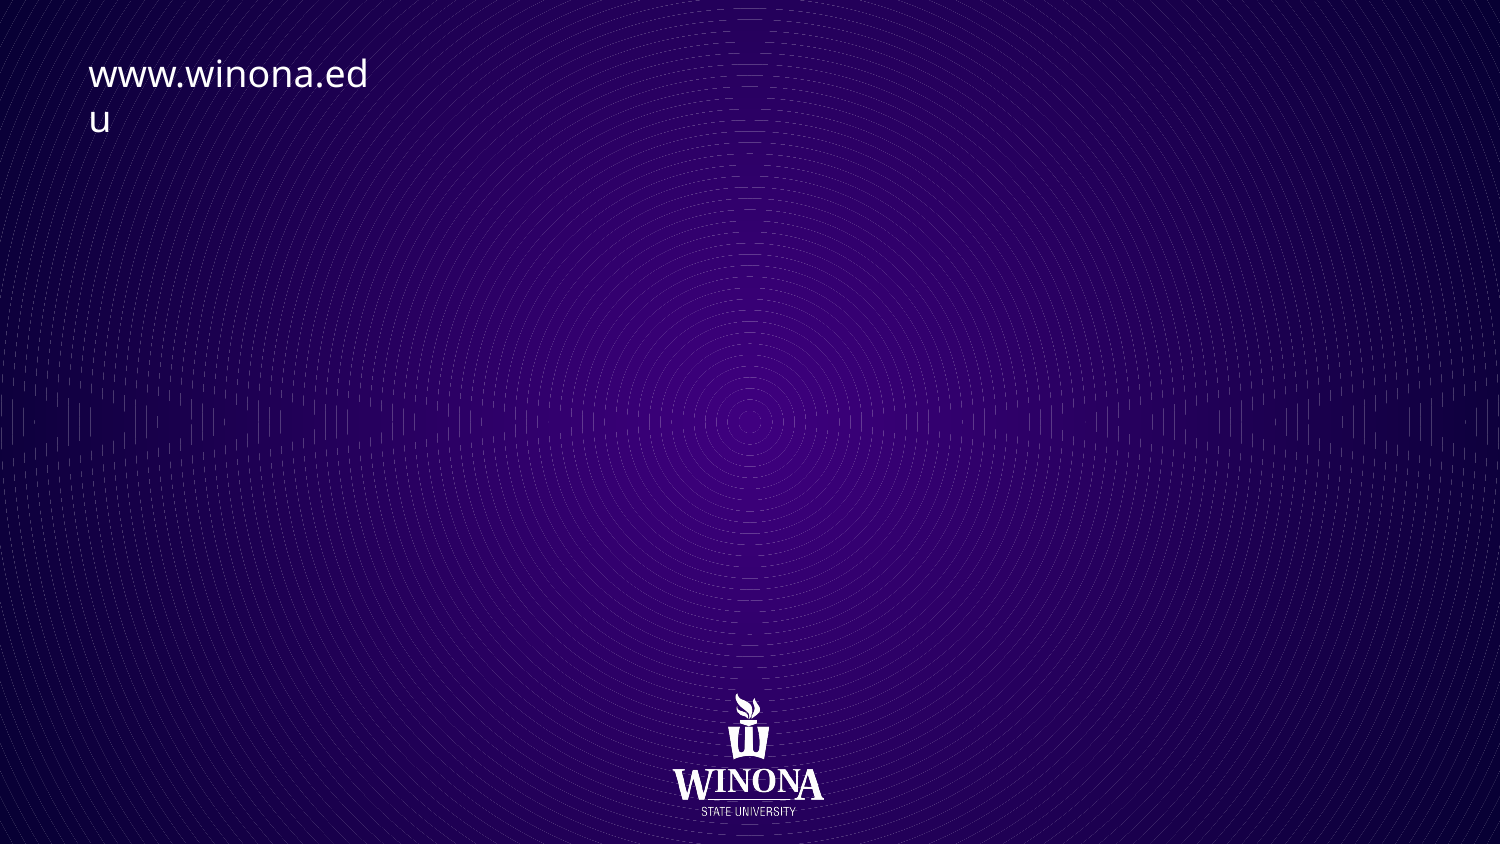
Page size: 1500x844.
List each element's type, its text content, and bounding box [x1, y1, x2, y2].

text_box www.winona.edu [73, 42, 392, 148]
picture [672, 693, 825, 816]
